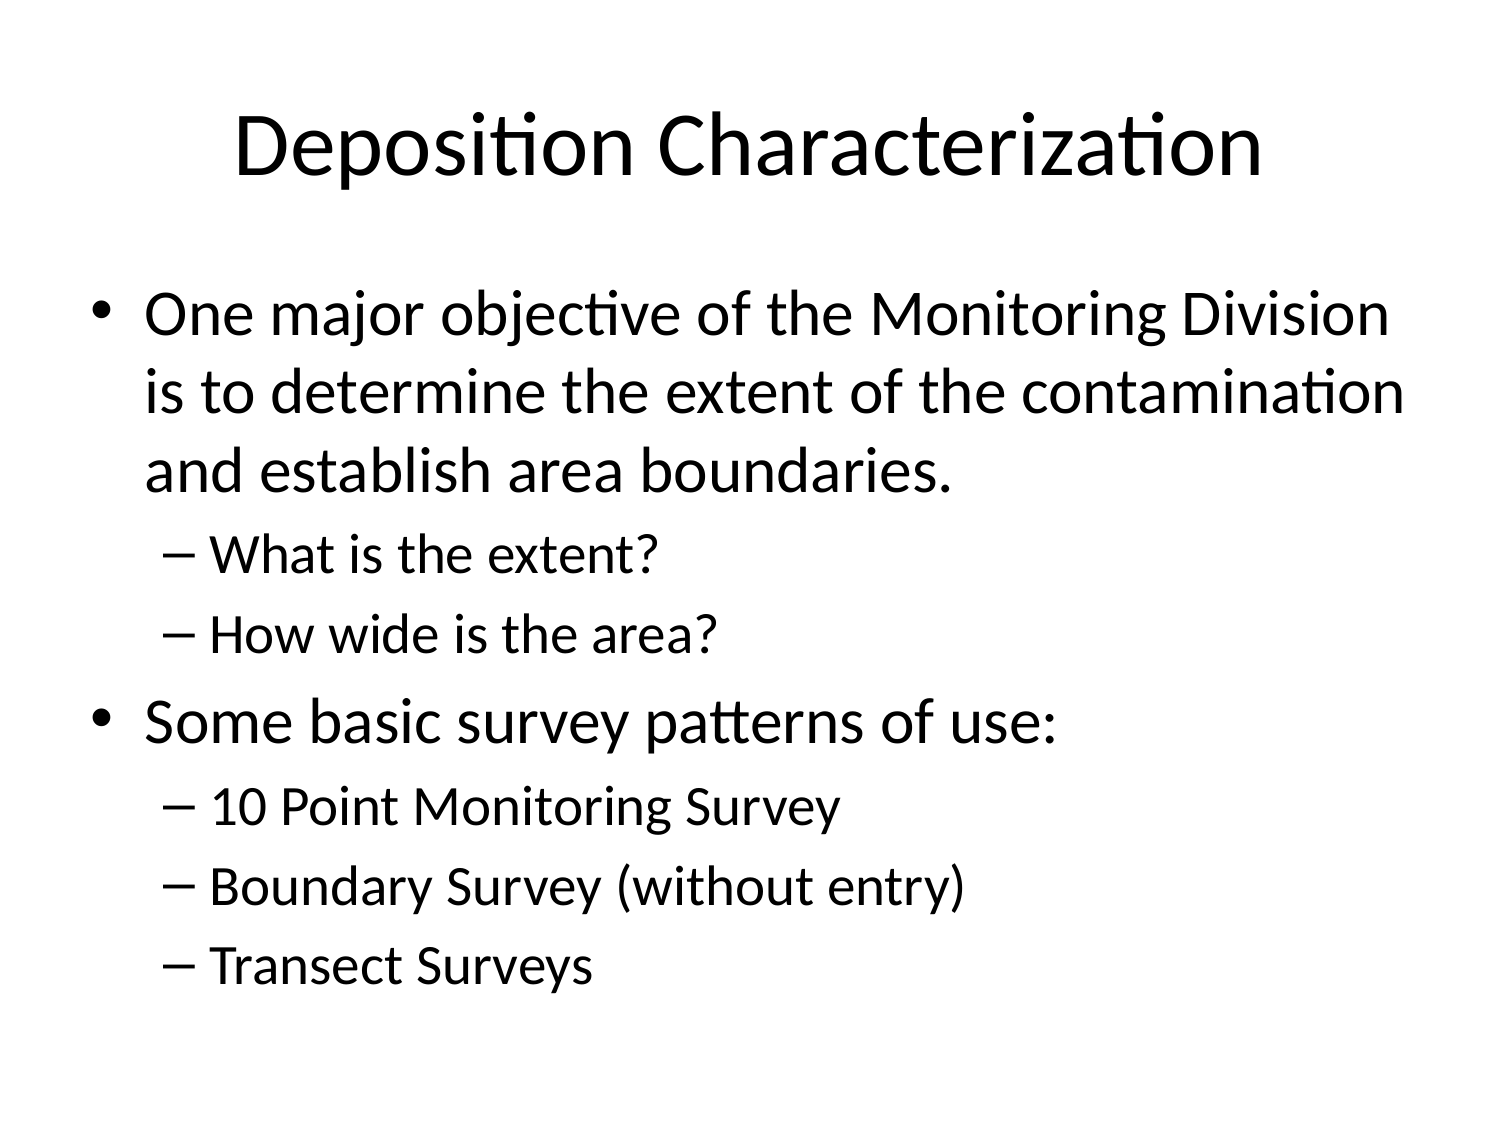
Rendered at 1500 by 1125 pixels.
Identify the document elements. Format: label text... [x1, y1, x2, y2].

list One major objective of the Monitoring Division is to determine the extent of the contamination and establish area boundaries. What is the extent? How wide is the area? Some basic survey patterns of use: 10 Point Monitoring Survey Boundary Survey (without entry) Transect Surveys [75, 262, 1425, 1005]
title Deposition Characterization [75, 45, 1425, 233]
